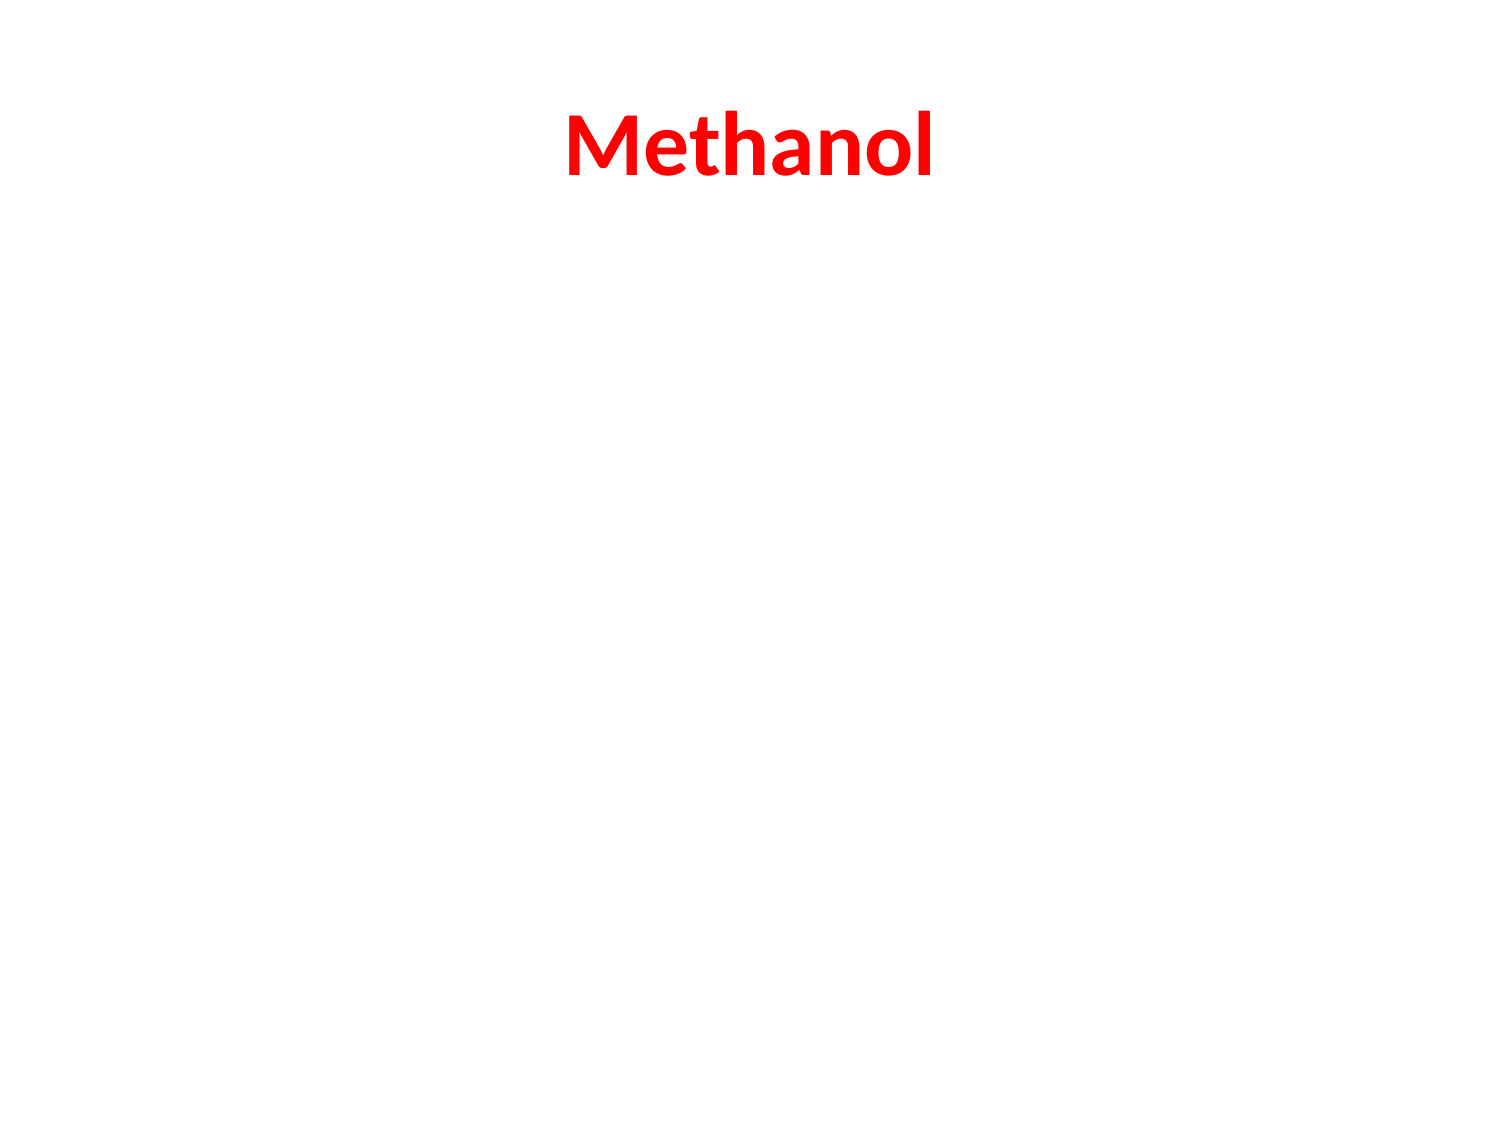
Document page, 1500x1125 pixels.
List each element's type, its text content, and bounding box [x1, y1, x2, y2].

title Methanol [75, 45, 1425, 233]
